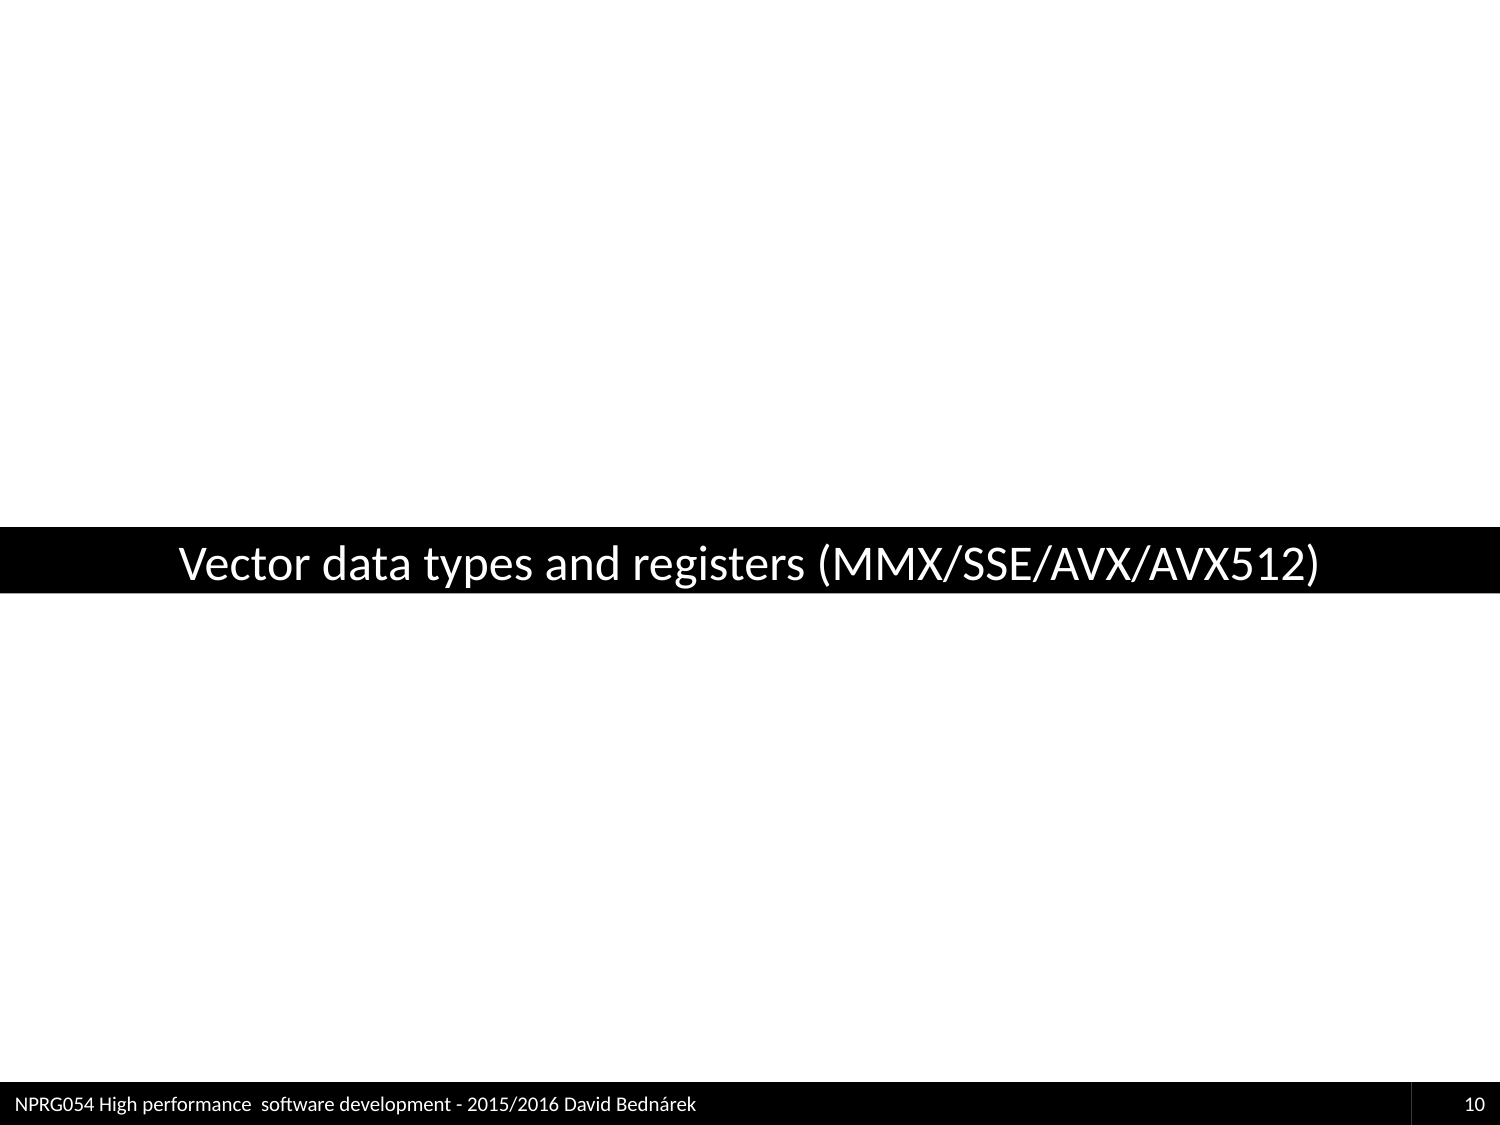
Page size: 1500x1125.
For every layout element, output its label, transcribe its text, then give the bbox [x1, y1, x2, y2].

title Vector data types and registers (MMX/SSE/AVX/AVX512) [0, 527, 1500, 594]
slide_number 10 [1412, 1082, 1500, 1125]
footer NPRG054 High performance software development - 2015/2016 David Bednárek [0, 1082, 1412, 1125]
